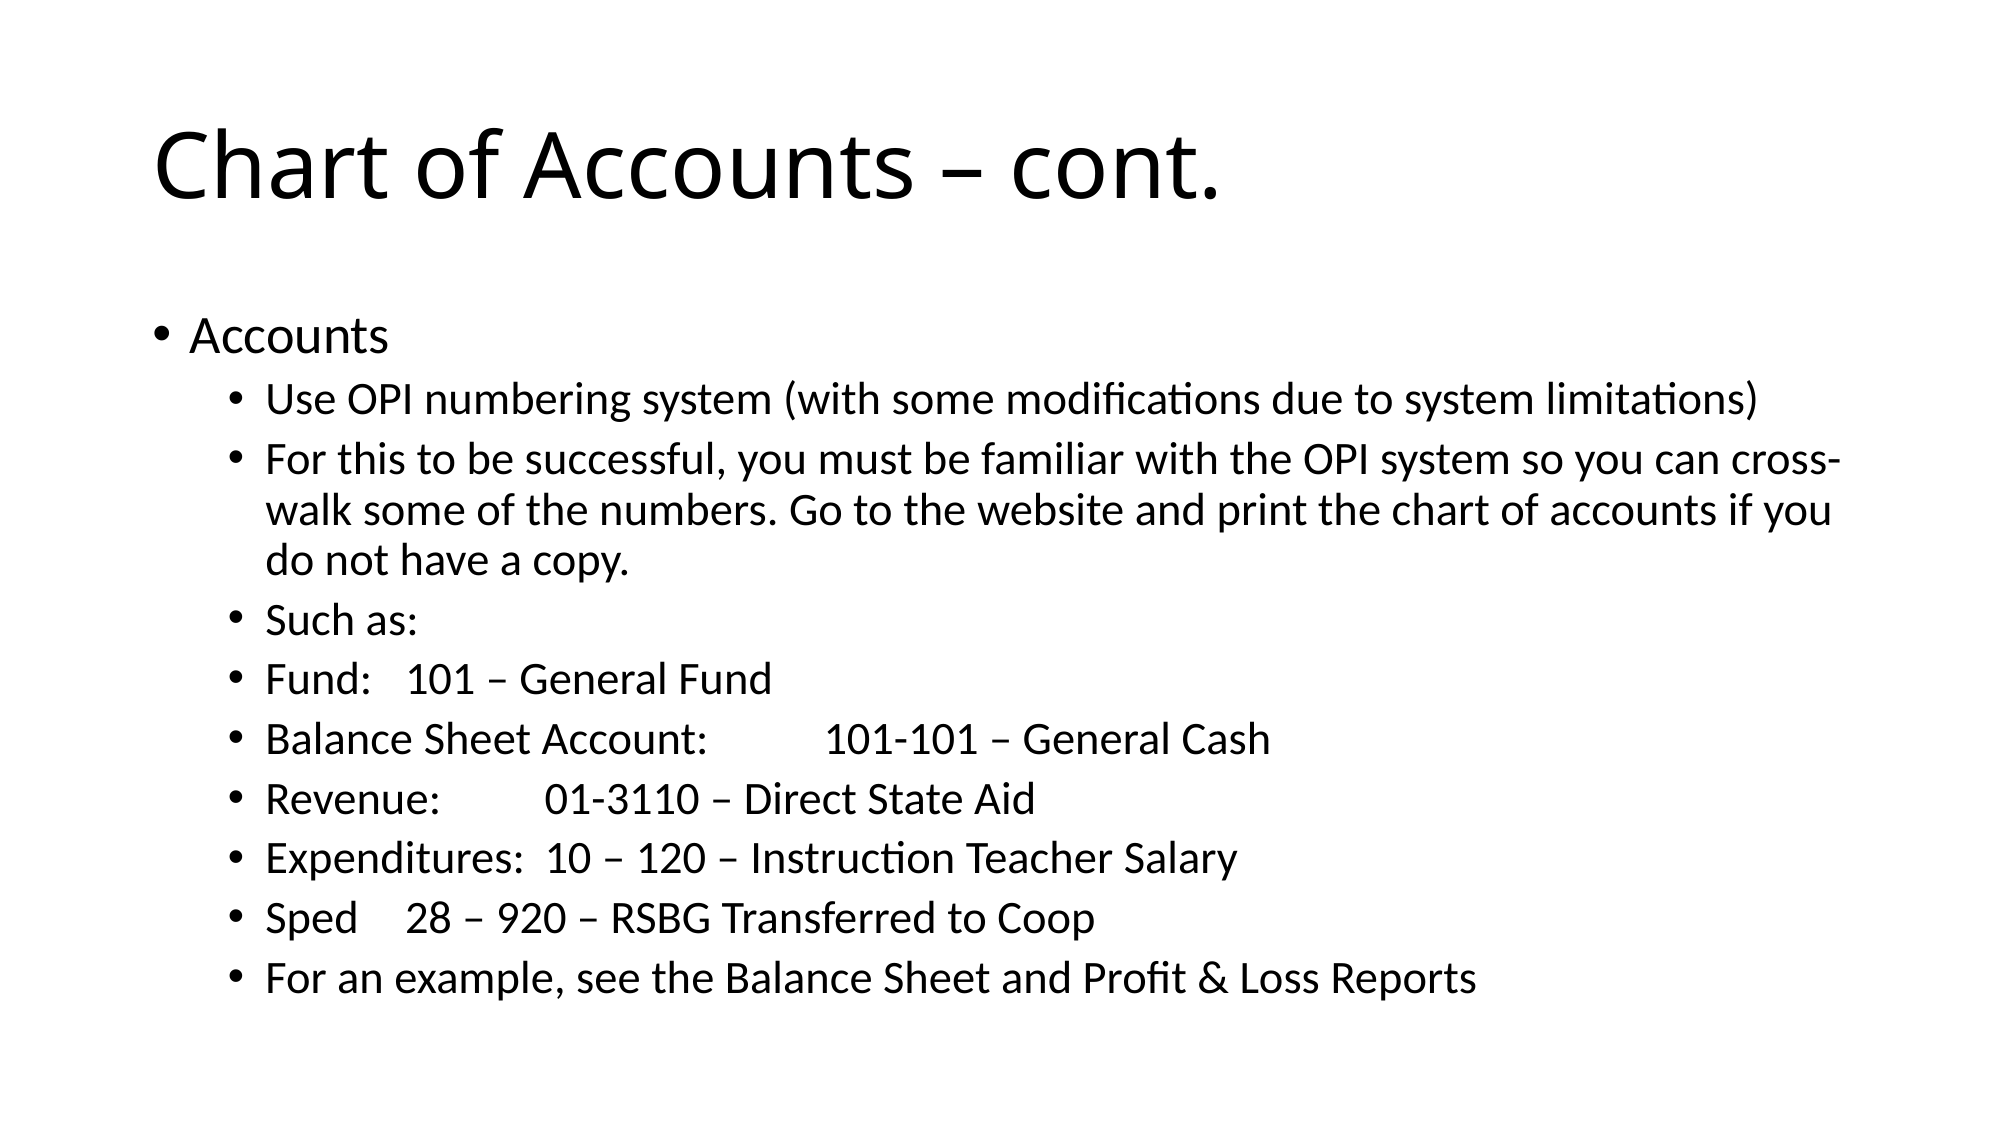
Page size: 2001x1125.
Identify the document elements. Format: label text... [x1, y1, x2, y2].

list Accounts Use OPI numbering system (with some modifications due to system limitations) For this to be successful, you must be familiar with the OPI system so you can cross-walk some of the numbers. Go to the website and print the chart of accounts if you do not have a copy. Such as: Fund: 101 – General Fund Balance Sheet Account: 101-101 – General Cash Revenue: 01-3110 – Direct State Aid Expenditures: 10 – 120 – Instruction Teacher Salary Sped 28 – 920 – RSBG Transferred to Coop For an example, see the Balance Sheet and Profit & Loss Reports [137, 299, 1863, 1014]
title Chart of Accounts – cont. [137, 59, 1863, 278]
